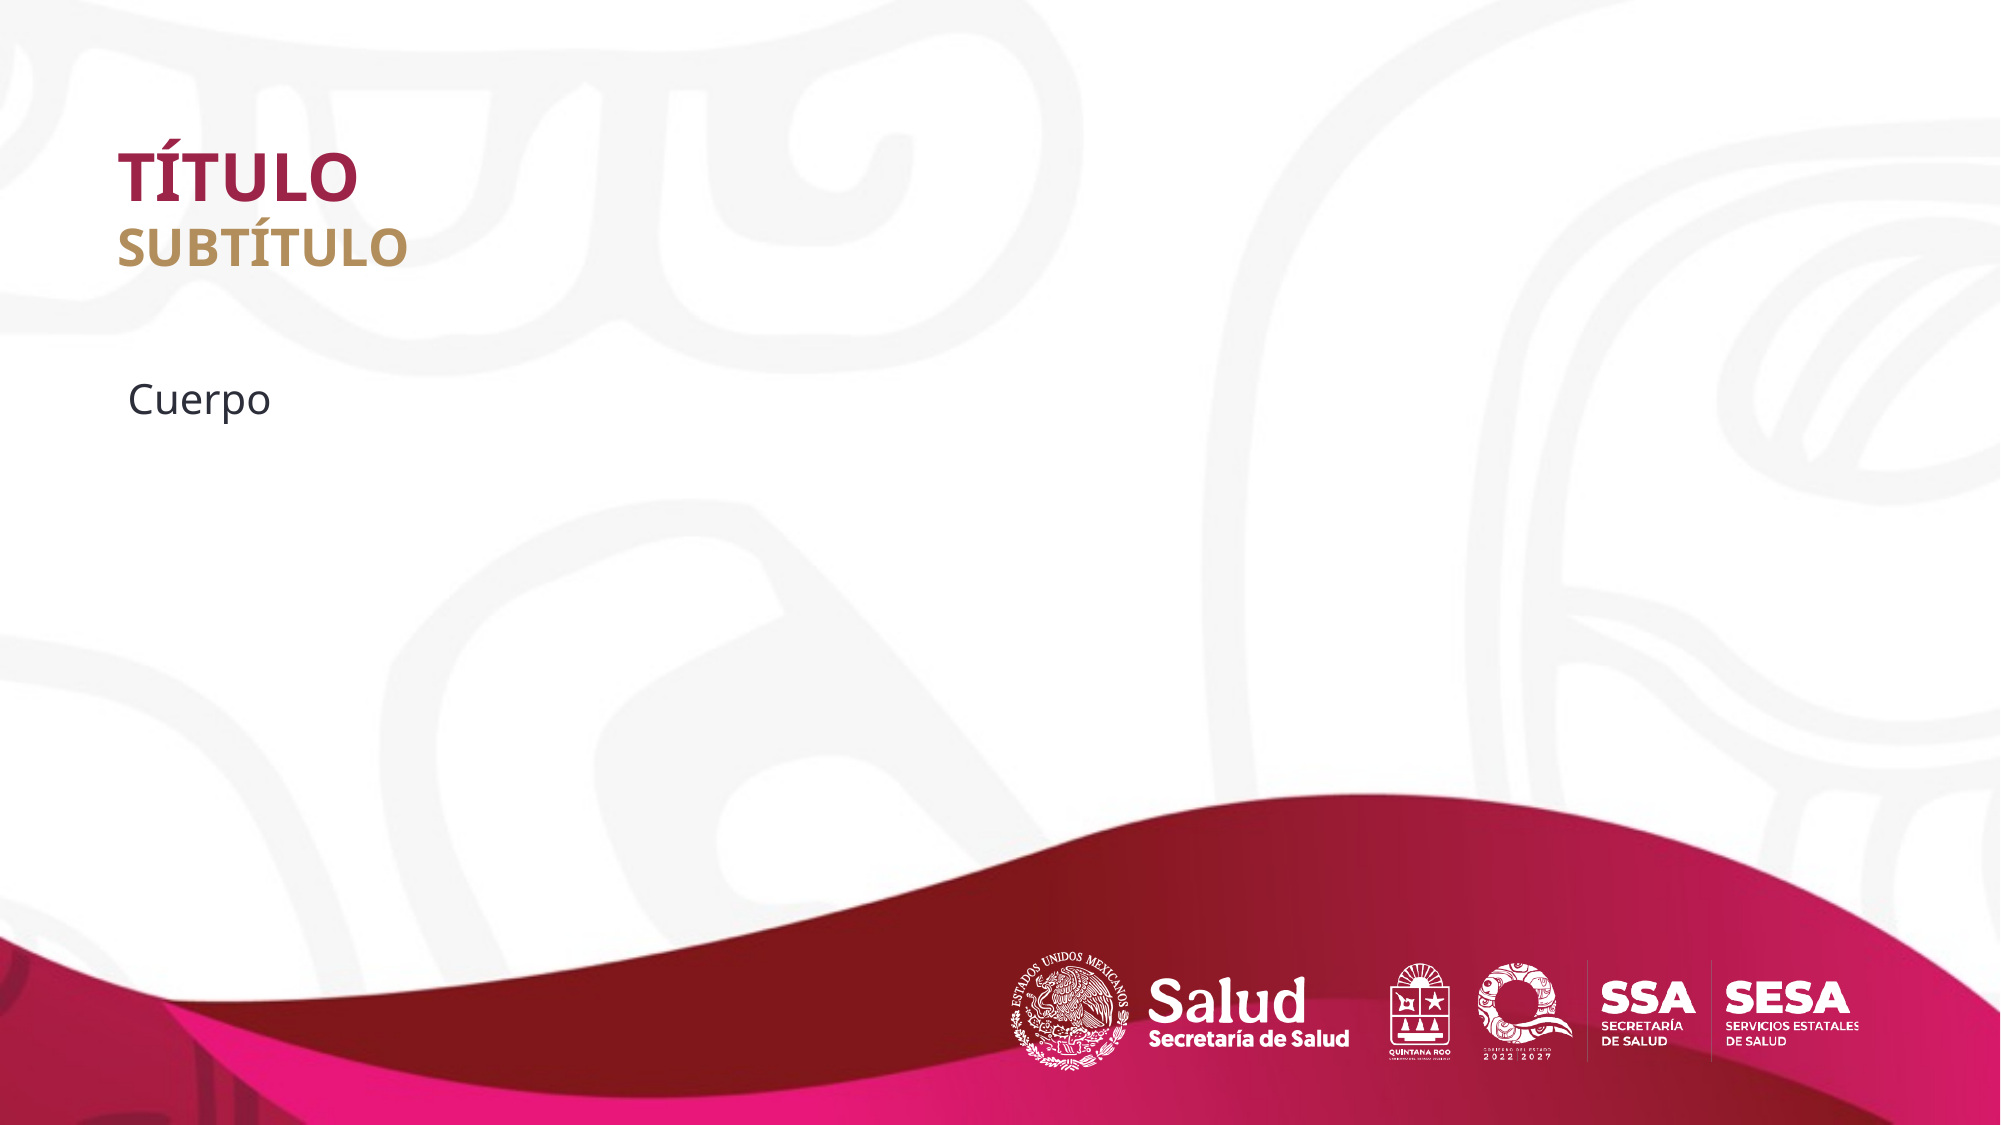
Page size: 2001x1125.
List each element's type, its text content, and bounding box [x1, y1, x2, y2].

text_box Cuerpo [120, 365, 1834, 431]
picture [0, 0, 2001, 1125]
text_box TÍTULO SUBTÍTULO [109, 126, 952, 285]
